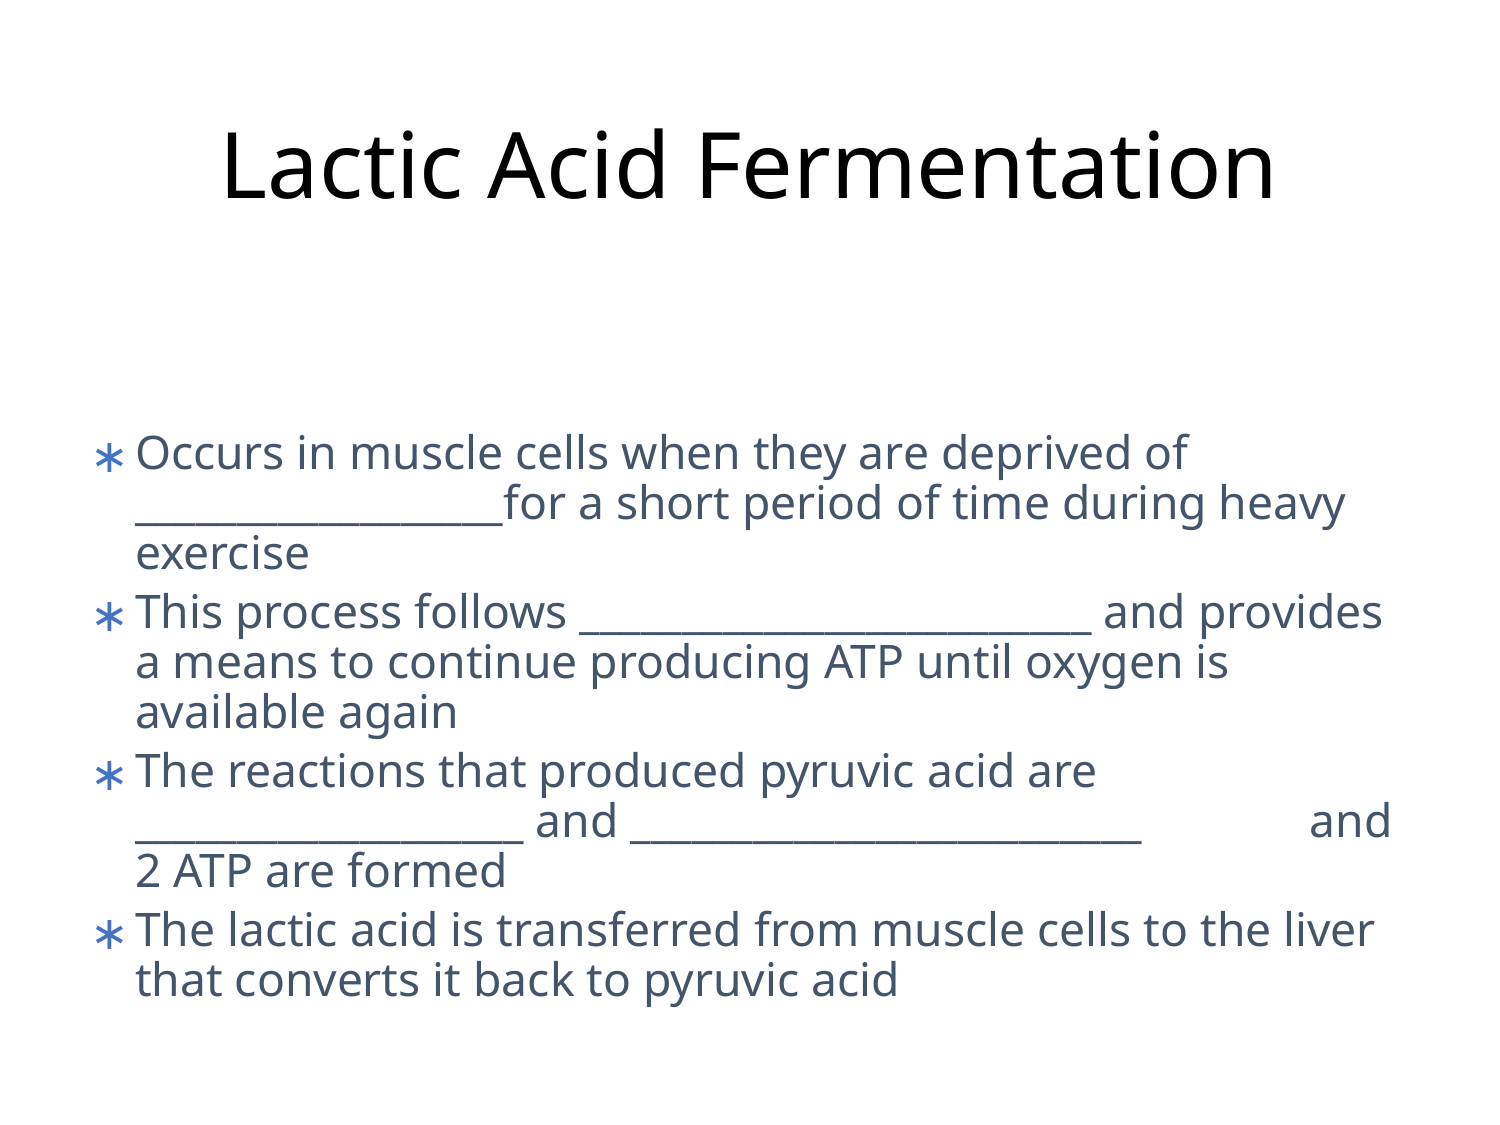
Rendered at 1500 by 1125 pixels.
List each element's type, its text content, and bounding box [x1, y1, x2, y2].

list Occurs in muscle cells when they are deprived of __________________for a short period of time during heavy exercise This process follows _________________________ and provides a means to continue producing ATP until oxygen is available again The reactions that produced pyruvic acid are ___________________ and _________________________ and 2 ATP are formed The lactic acid is transferred from muscle cells to the liver that converts it back to pyruvic acid [75, 422, 1425, 941]
title Lactic Acid Fermentation [103, 59, 1397, 278]
